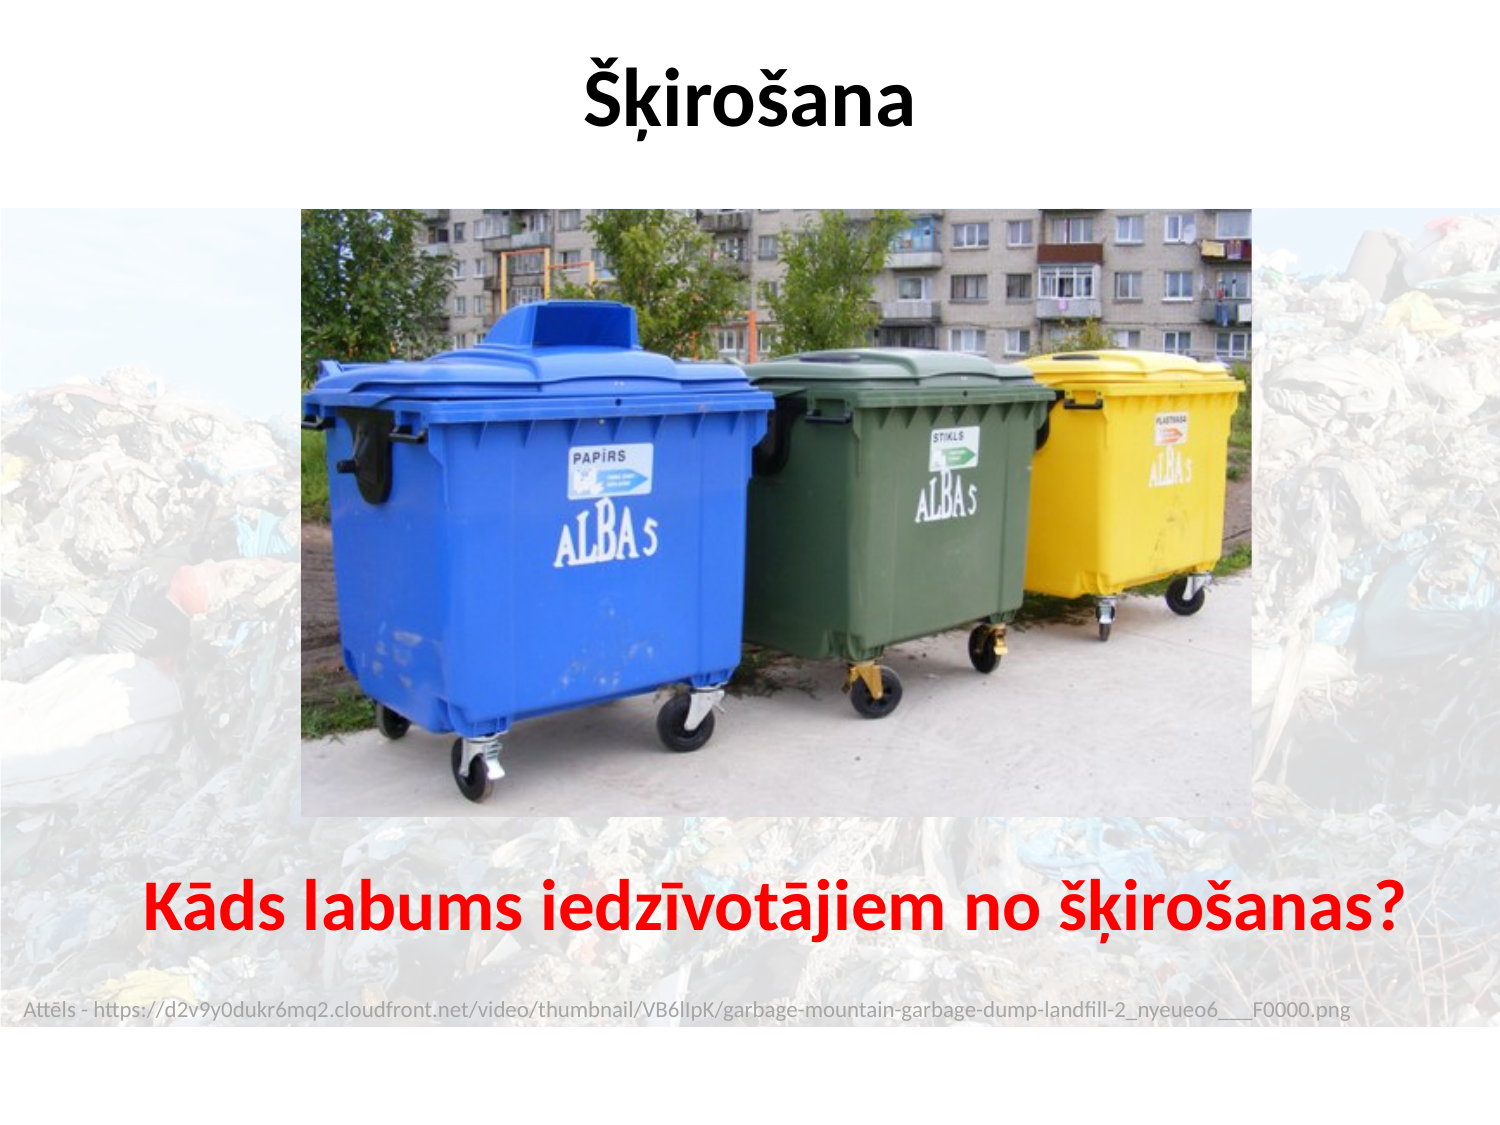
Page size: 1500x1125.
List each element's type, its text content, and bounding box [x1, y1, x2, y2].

title Šķirošana [0, 42, 1500, 231]
text_box Attēls - https://d2v9y0dukr6mq2.cloudfront.net/video/thumbnail/VB6lIpK/garbage-mountain-garbage-dump-landfill-2_nyeueo6___F0000.png [8, 987, 1436, 1030]
text_box Kāds labums iedzīvotājiem no šķirošanas? [128, 850, 1424, 953]
picture [300, 209, 1252, 817]
text_box [0, 231, 1500, 1028]
